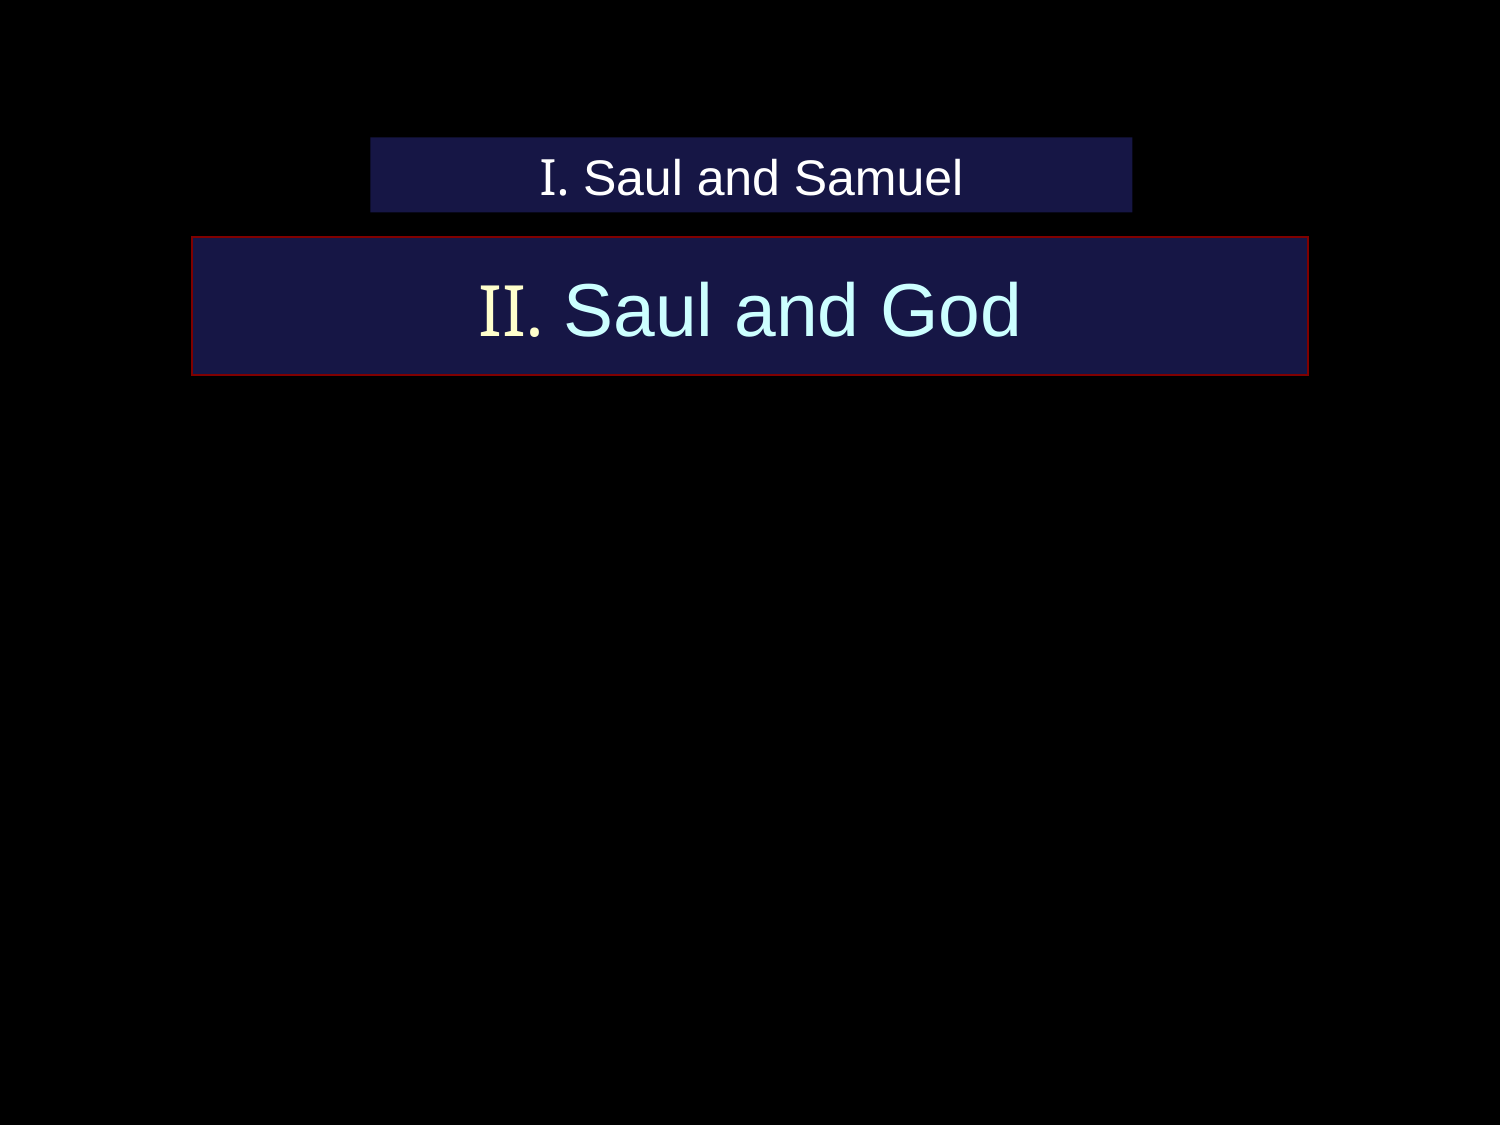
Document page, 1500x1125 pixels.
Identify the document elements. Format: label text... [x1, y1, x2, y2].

text_box II. Saul and God [191, 236, 1309, 376]
text_box I. Saul and Samuel [369, 136, 1133, 213]
